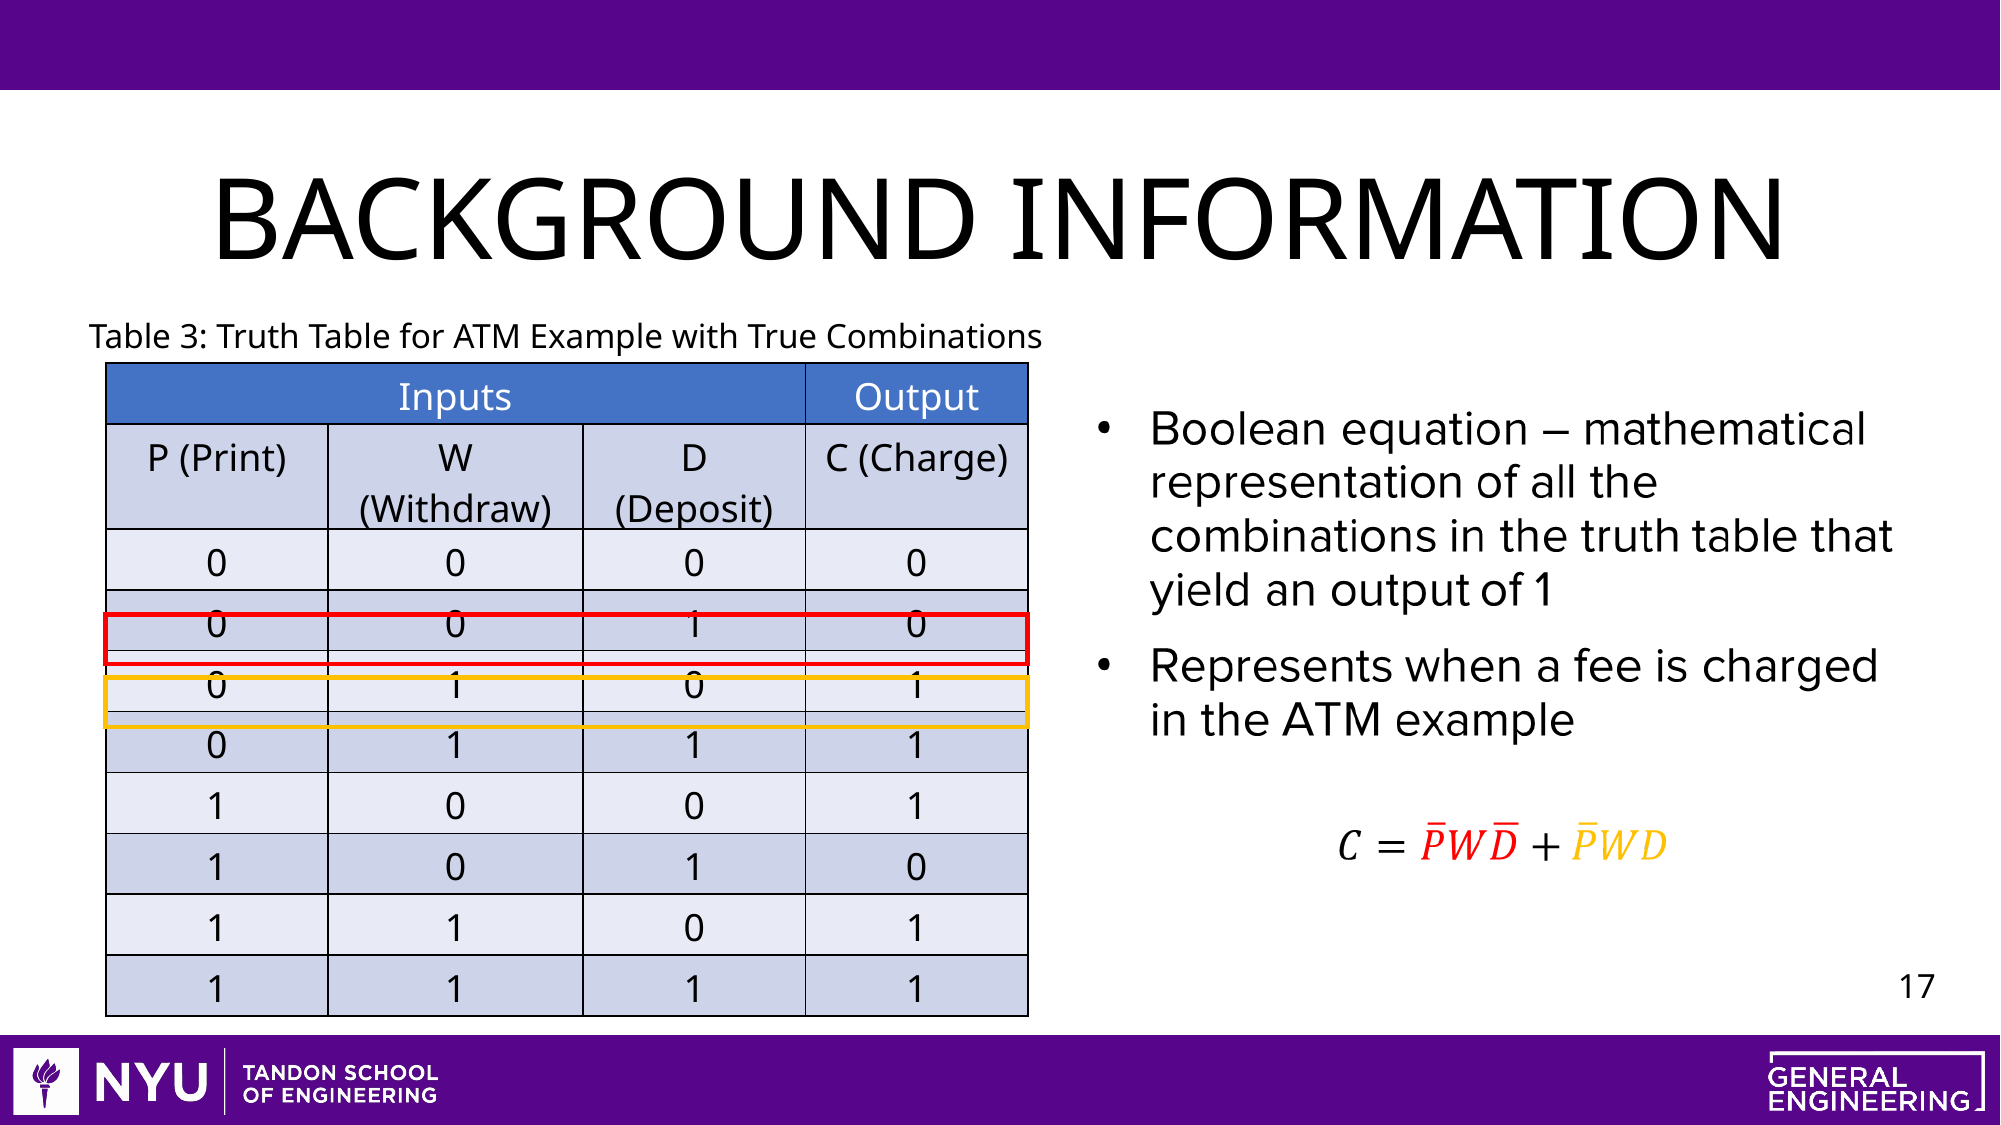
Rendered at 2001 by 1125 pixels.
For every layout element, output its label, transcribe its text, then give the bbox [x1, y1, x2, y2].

text_box [105, 614, 1028, 664]
text_box Table 3: Truth Table for ATM Example with True Combinations [66, 307, 1068, 363]
text_box 17 [1802, 958, 1951, 1014]
table_cell 1 [584, 728, 805, 772]
table_cell 0 [584, 895, 805, 954]
table_cell 1 [107, 956, 327, 1015]
table_cell 0 [584, 530, 805, 589]
table_cell 0 [329, 591, 582, 614]
table_cell 0 [107, 591, 327, 614]
table_cell 1 [107, 773, 327, 833]
table_cell 1 [584, 834, 805, 893]
text_box [0, 1035, 2000, 1125]
table_cell W (Withdraw) [329, 425, 582, 528]
table_cell 1 [806, 728, 1027, 772]
table_cell 1 [329, 895, 582, 954]
table_cell 0 [806, 530, 1027, 589]
text_box [105, 677, 1028, 728]
text_box [0, 0, 2000, 90]
table_cell 0 [584, 773, 805, 833]
table_cell 1 [107, 834, 327, 893]
table_cell 0 [329, 530, 582, 589]
table_cell 1 [329, 956, 582, 1015]
table_cell 1 [584, 591, 805, 614]
title BACKGROUND INFORMATION [92, 132, 1908, 292]
picture [13, 1048, 439, 1115]
table_cell 0 [806, 591, 1027, 614]
subtitle [1067, 315, 1934, 959]
table_cell 0 [107, 664, 327, 677]
table_cell P (Print) [107, 425, 327, 528]
table_cell 1 [329, 664, 582, 677]
table_cell 1 [806, 664, 1027, 677]
table_cell 1 [806, 956, 1027, 1015]
table_cell 0 [806, 834, 1027, 893]
table_cell 0 [107, 728, 327, 772]
table_cell 1 [107, 895, 327, 954]
table_cell 1 [329, 728, 582, 772]
table_cell 0 [584, 664, 805, 677]
table_cell D (Deposit) [584, 425, 805, 528]
table_cell 0 [107, 530, 327, 589]
table_header Output [806, 364, 1027, 423]
table_cell 0 [329, 834, 582, 893]
table_cell 1 [806, 895, 1027, 954]
table_cell C (Charge) [806, 425, 1027, 528]
table_cell 1 [806, 773, 1027, 833]
table_header Inputs [107, 364, 805, 423]
picture [1768, 1051, 1985, 1111]
table_cell 1 [584, 956, 805, 1015]
table_cell 0 [329, 773, 582, 833]
